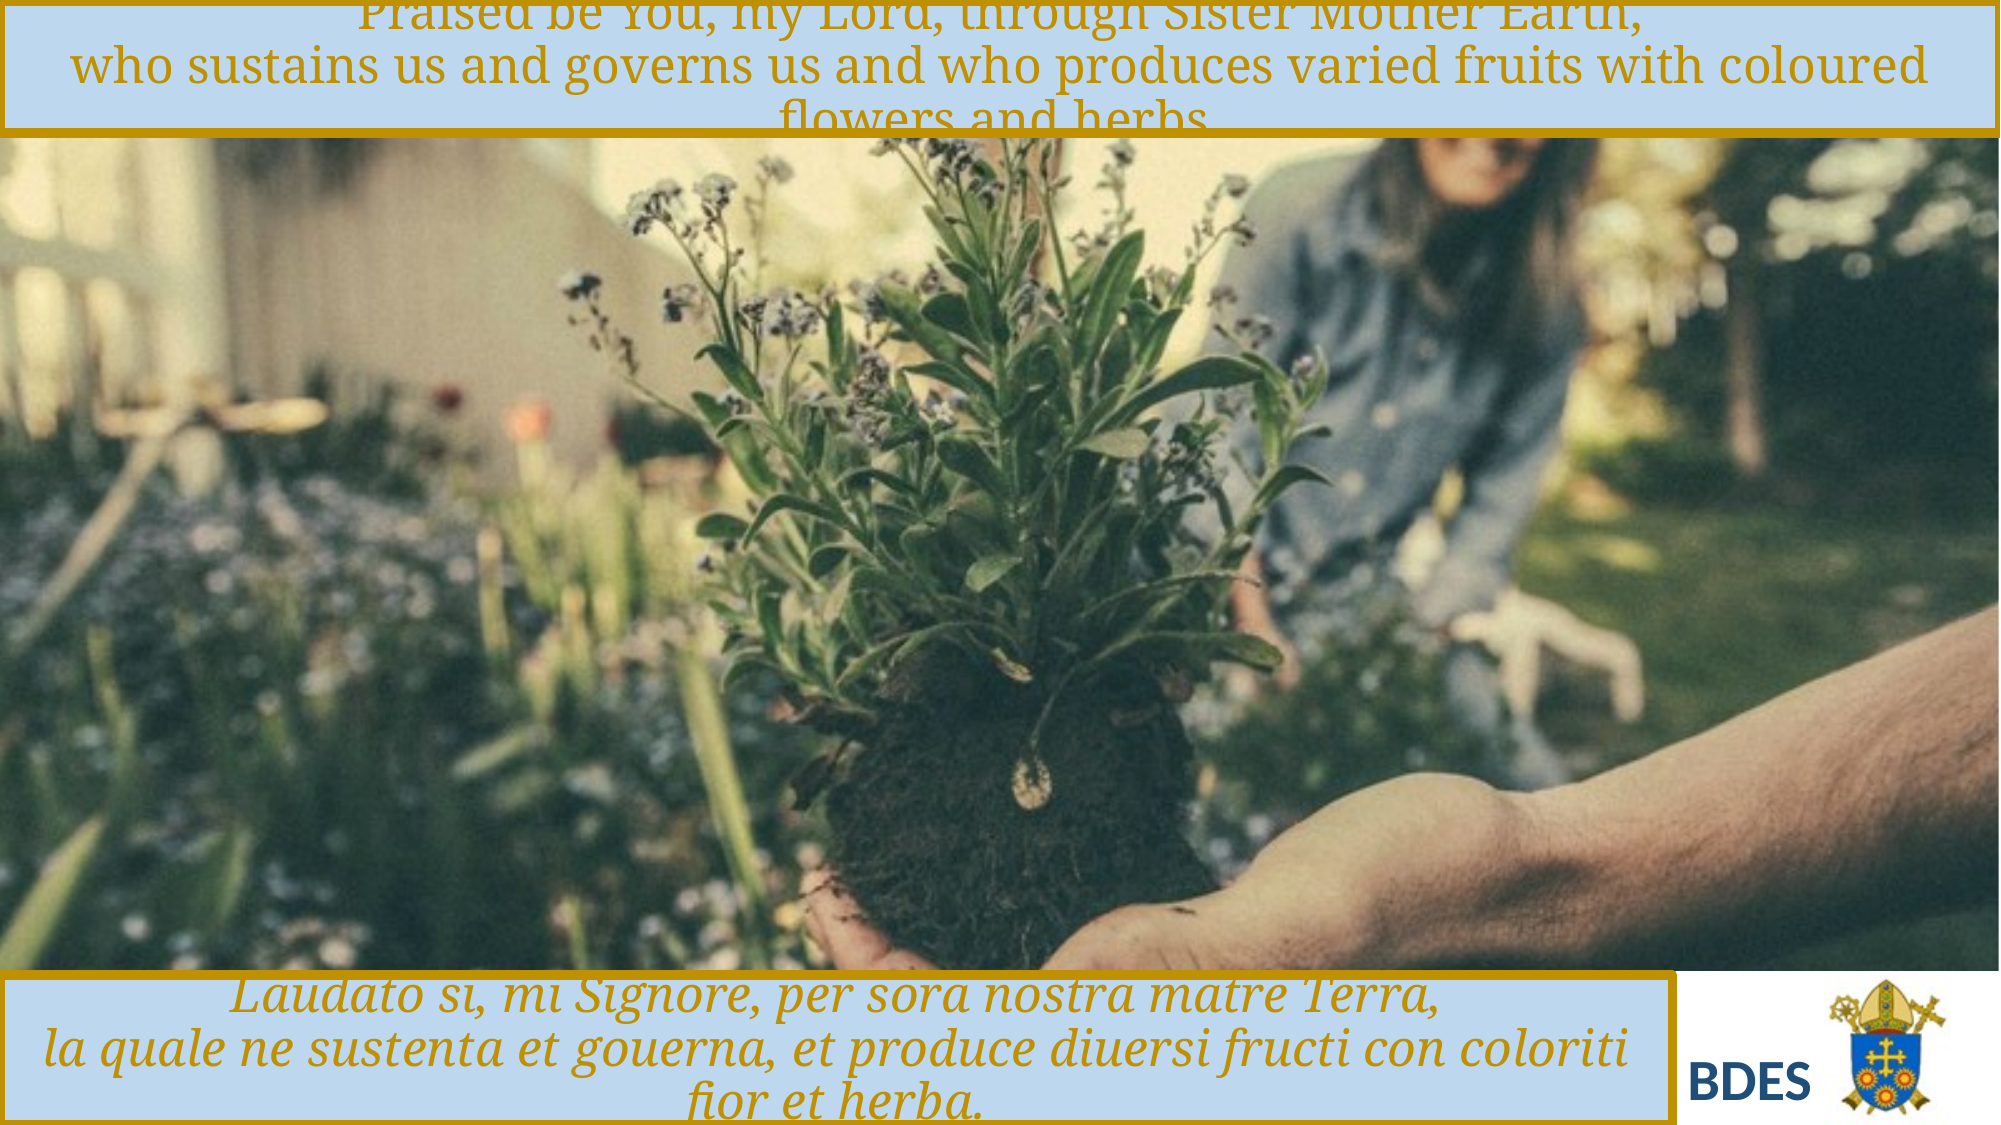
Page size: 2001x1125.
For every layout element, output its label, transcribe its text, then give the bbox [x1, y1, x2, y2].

picture [0, 0, 1999, 971]
text_box Laudato si, mi Signore, per sora nostra matre Terra, la quale ne sustenta et gouerna, et produce diuersi fructi con coloriti fior et herba. [0, 974, 1673, 1125]
text_box BDES [1673, 1034, 1824, 1120]
picture [1824, 974, 1952, 1125]
